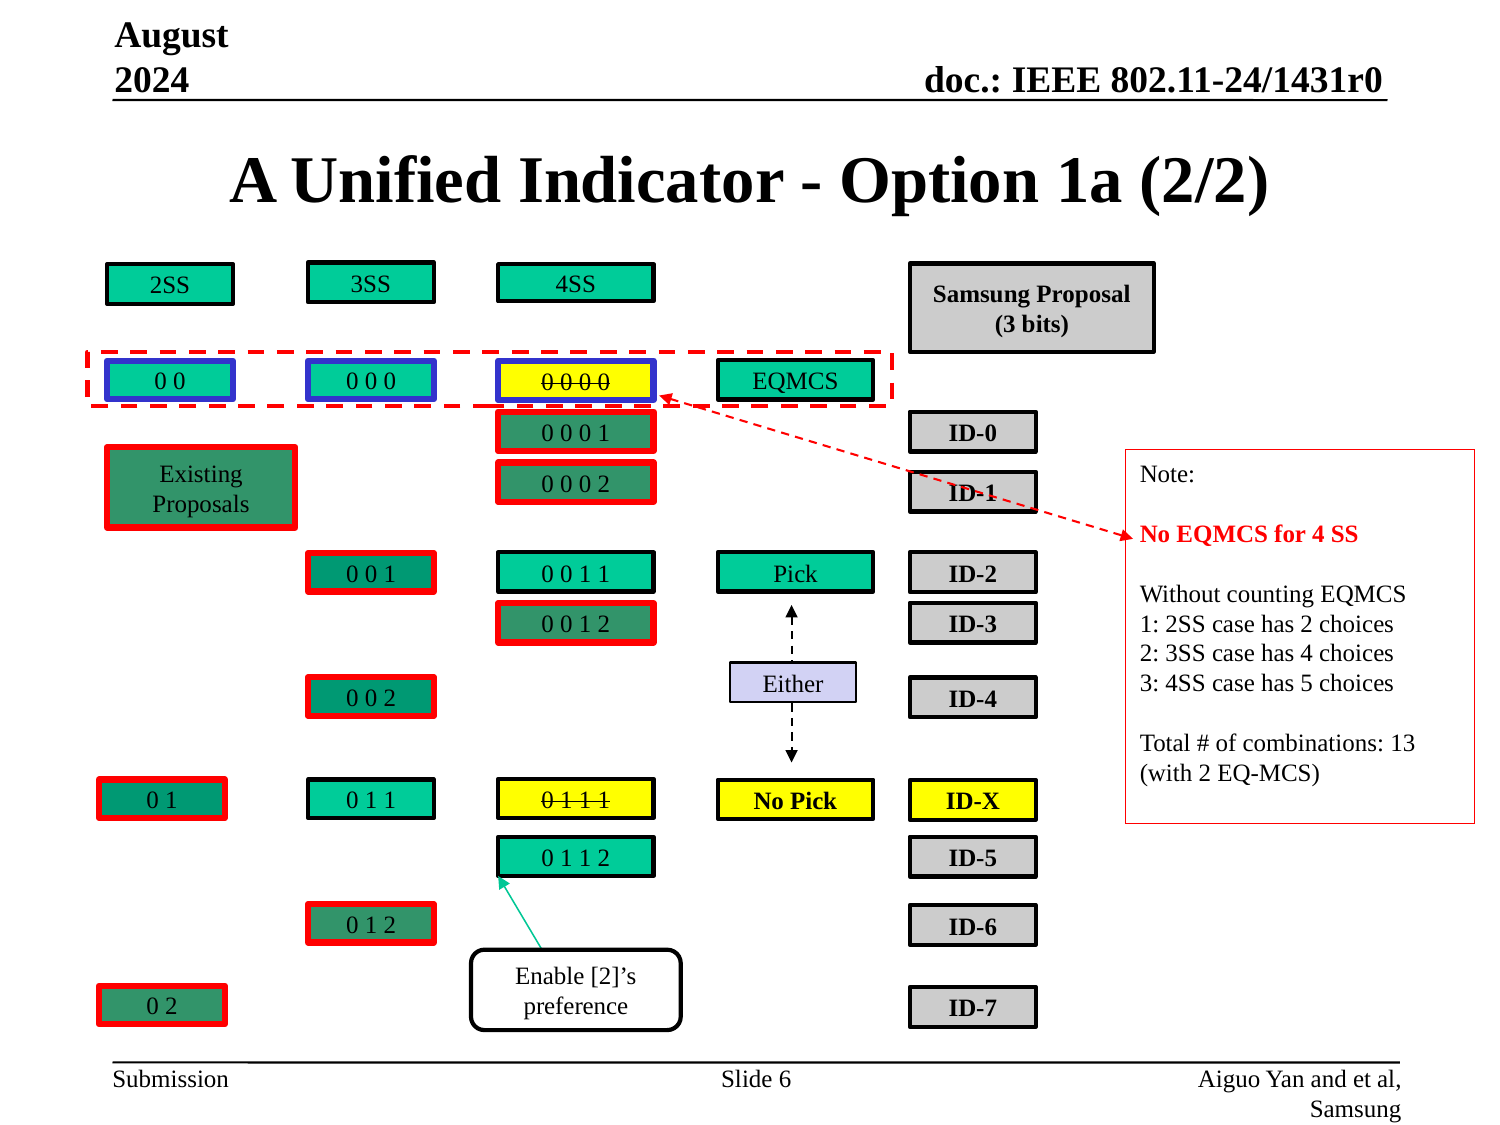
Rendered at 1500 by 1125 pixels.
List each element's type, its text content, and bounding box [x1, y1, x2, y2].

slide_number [114, 54, 274, 101]
footer Aiguo Yan and et al, Samsung [1130, 1061, 1402, 1093]
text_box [87, 262, 1155, 1031]
text_box Note: No EQMCS for 4 SS Without counting EQMCS 1: 2SS case has 2 choices 2: 3SS case has 4 choices 3: 4SS case has 5 choices Total # of combinations: 13 (with 2 EQ-MCS) [1159, 449, 1475, 824]
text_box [658, 395, 1134, 540]
slide_number Slide 6 [712, 1061, 800, 1093]
title A Unified Indicator - Option 1a (2/2) [112, 112, 1388, 240]
